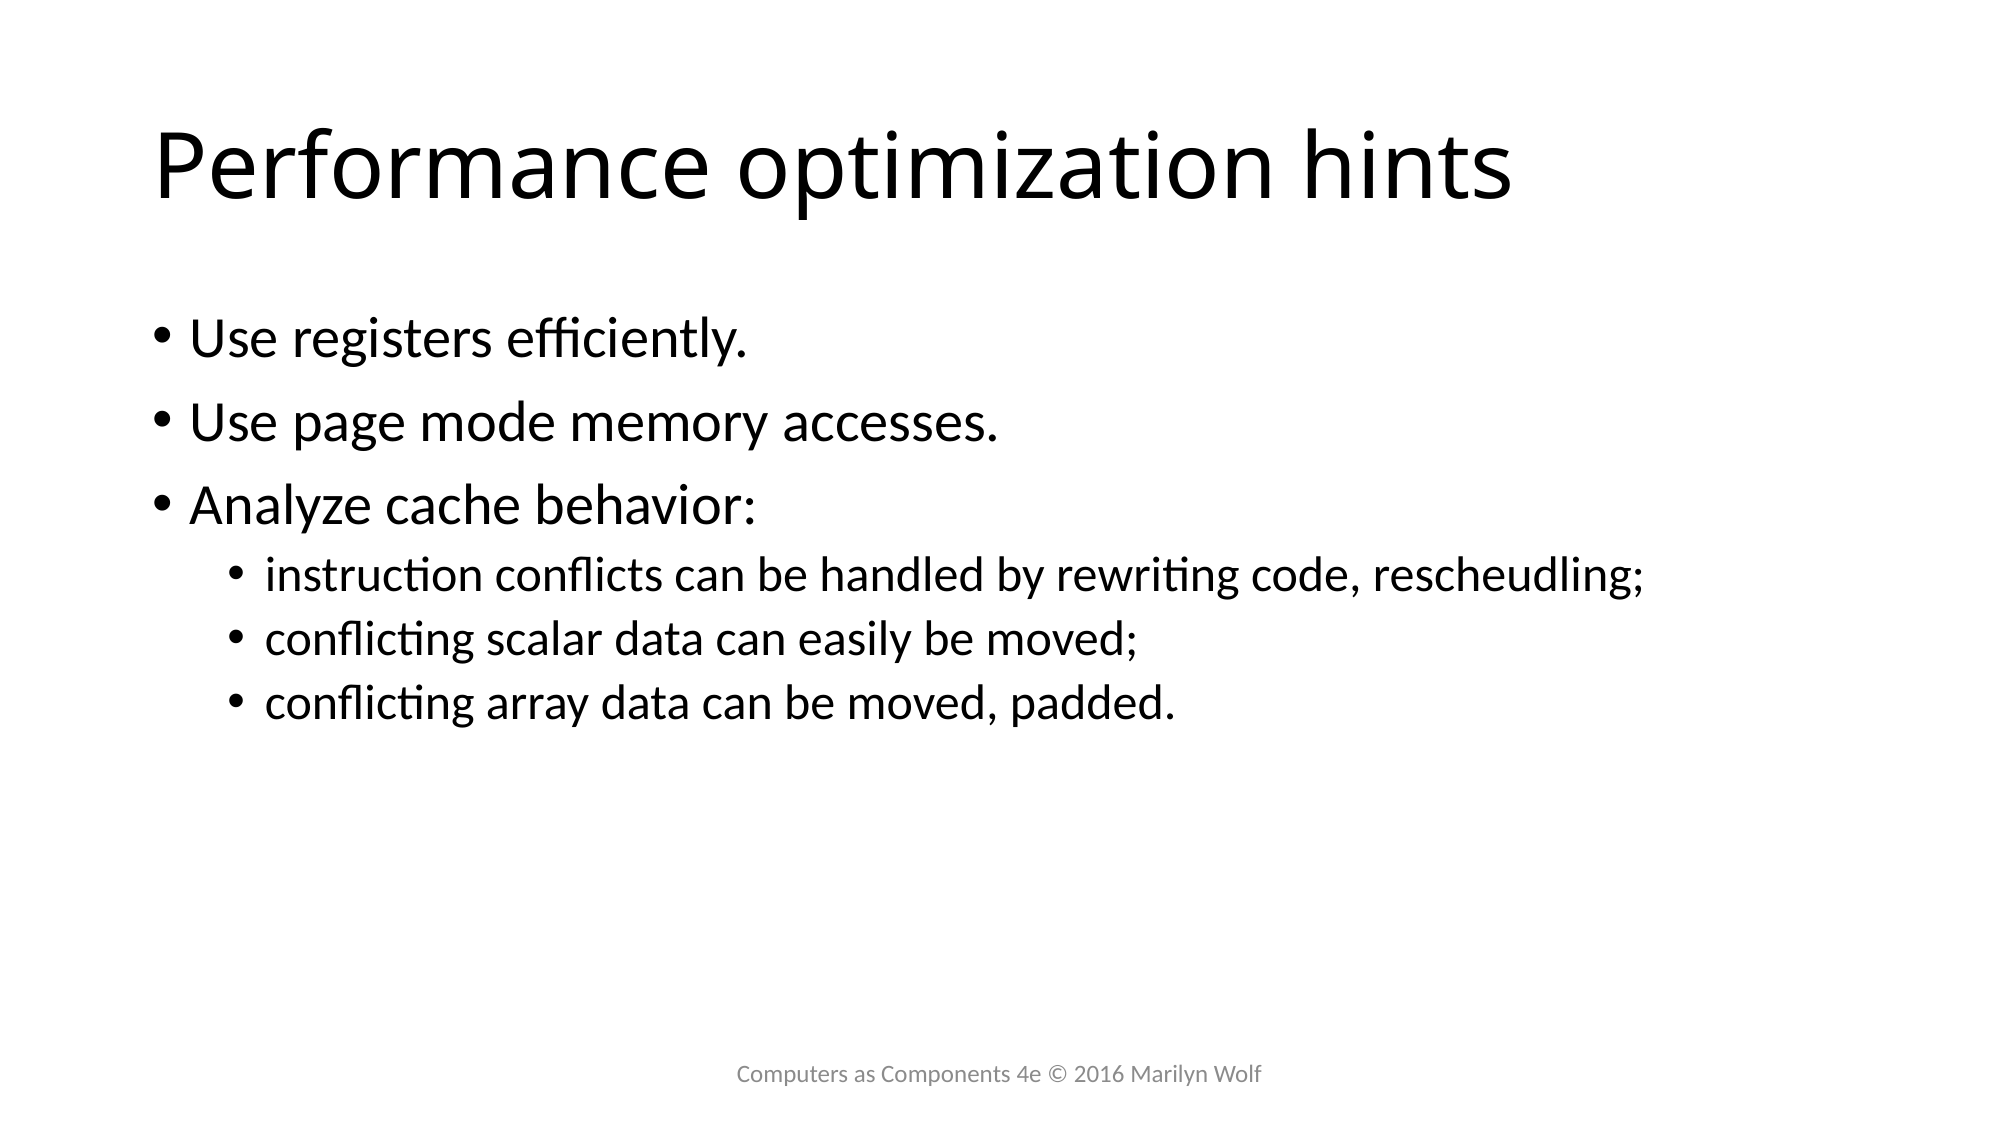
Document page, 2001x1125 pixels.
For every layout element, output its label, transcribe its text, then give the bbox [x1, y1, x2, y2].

title Performance optimization hints [137, 59, 1863, 278]
list Use registers efficiently. Use page mode memory accesses. Analyze cache behavior: instruction conflicts can be handled by rewriting code, rescheudling; conflicting scalar data can easily be moved; conflicting array data can be moved, padded. [137, 299, 1863, 1014]
footer Computers as Components 4e © 2016 Marilyn Wolf [662, 1042, 1338, 1103]
